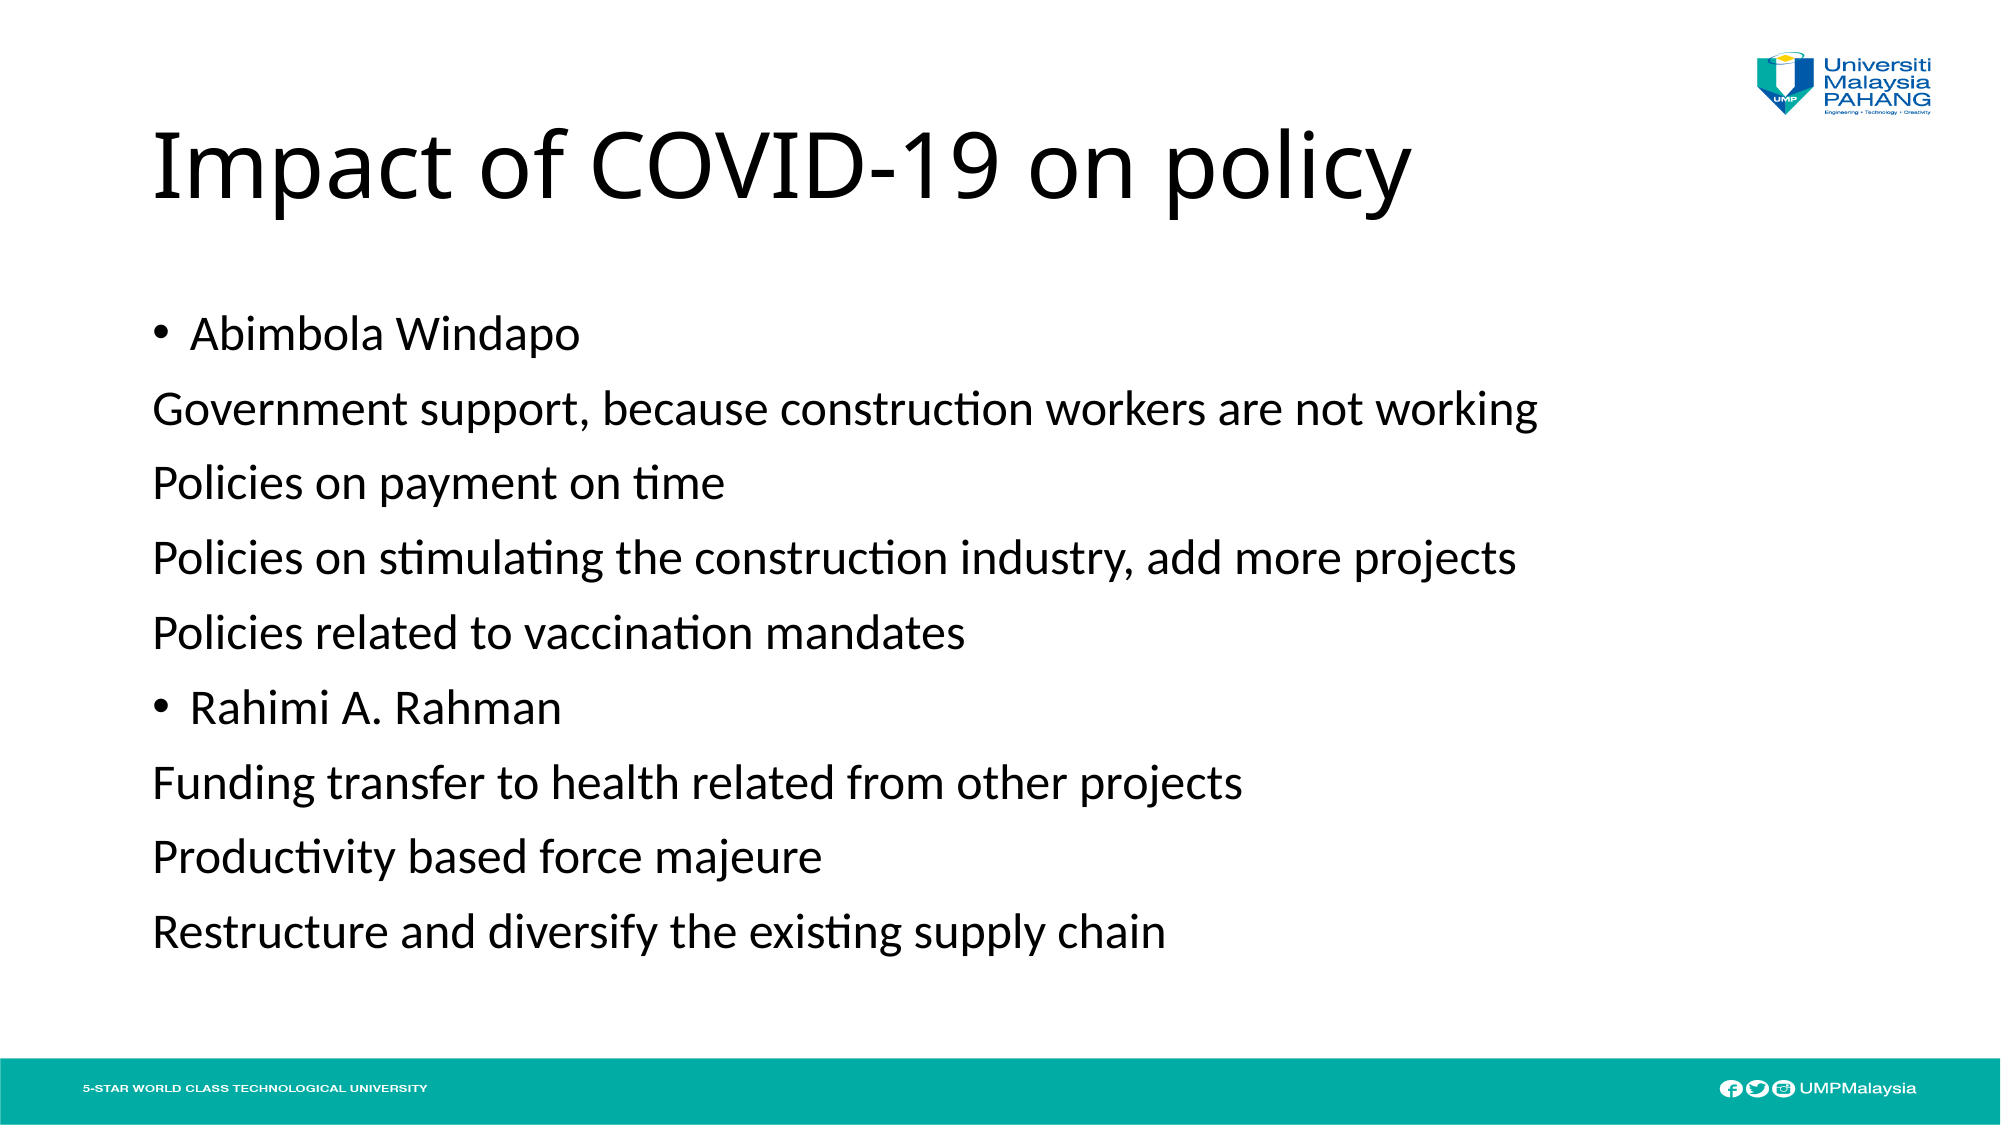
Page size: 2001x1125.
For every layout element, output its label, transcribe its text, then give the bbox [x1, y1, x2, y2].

picture [0, 0, 2001, 1125]
title Impact of COVID-19 on policy [137, 59, 1863, 278]
list Abimbola Windapo Government support, because construction workers are not working Policies on payment on time Policies on stimulating the construction industry, add more projects Policies related to vaccination mandates Rahimi A. Rahman Funding transfer to health related from other projects Productivity based force majeure Restructure and diversify the existing supply chain [137, 299, 1863, 1014]
